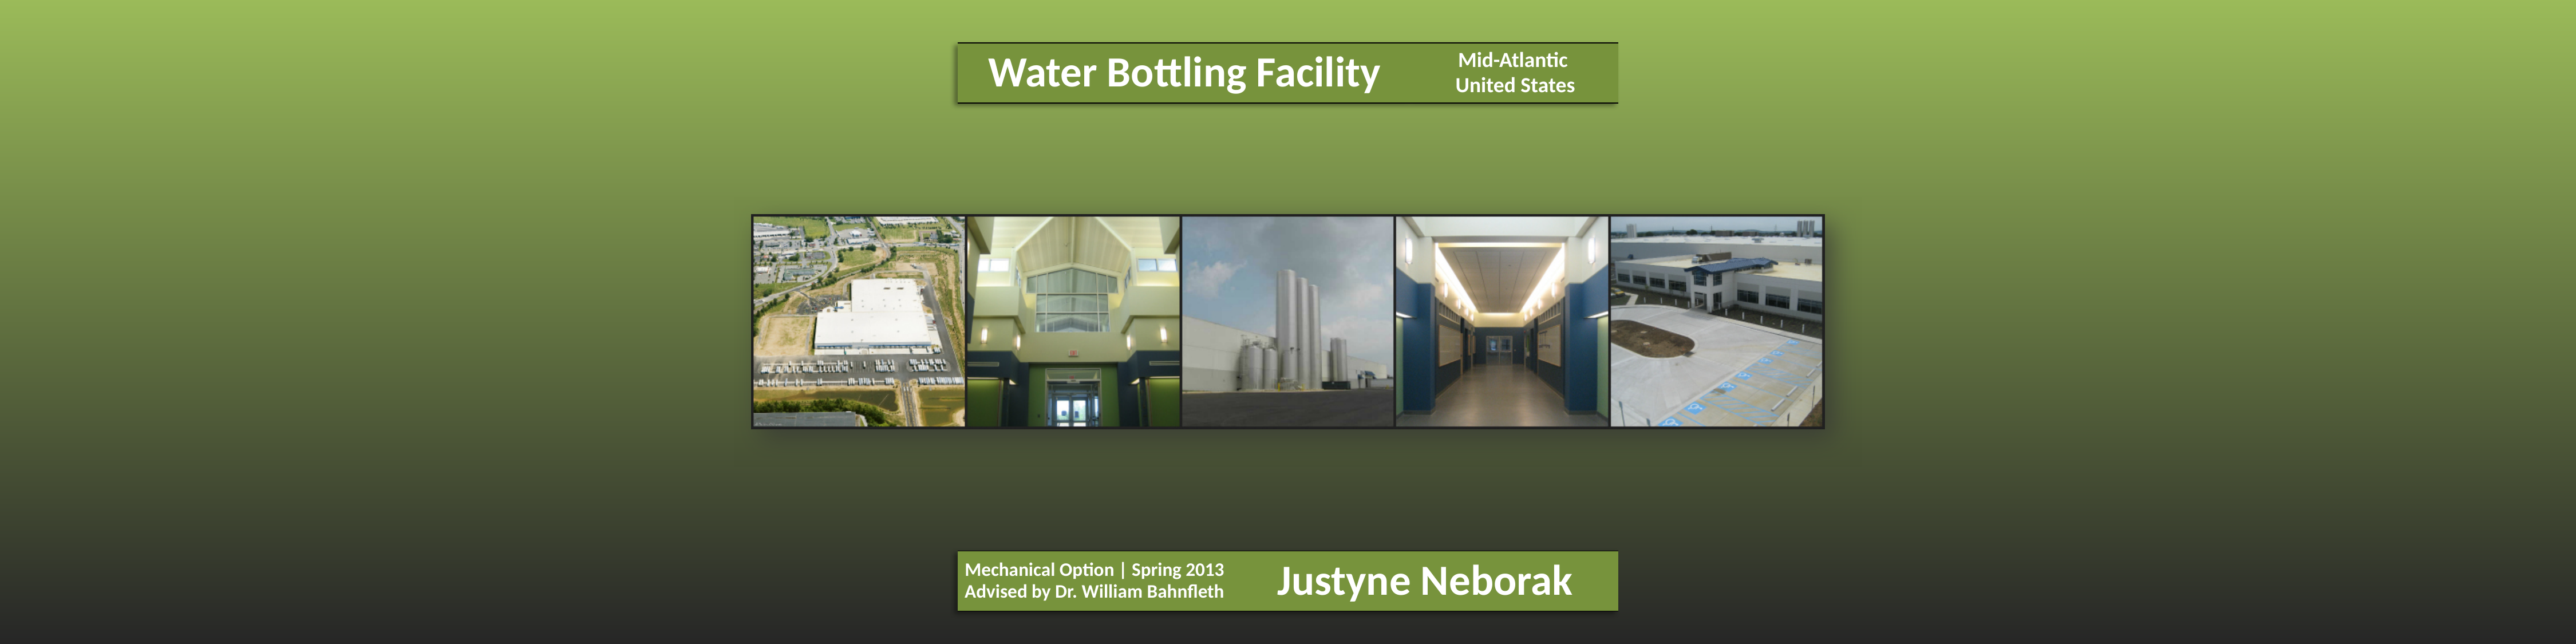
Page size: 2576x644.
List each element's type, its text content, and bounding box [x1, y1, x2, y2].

table_header Mid-Atlantic United States [1412, 44, 1618, 102]
table_header Mechanical Option | Spring 2013 Advised by Dr. William Bahnfleth [958, 551, 1232, 611]
picture [751, 214, 1825, 430]
table_header Justyne Neborak [1232, 551, 1618, 611]
table_header Water Bottling Facility [958, 44, 1412, 102]
